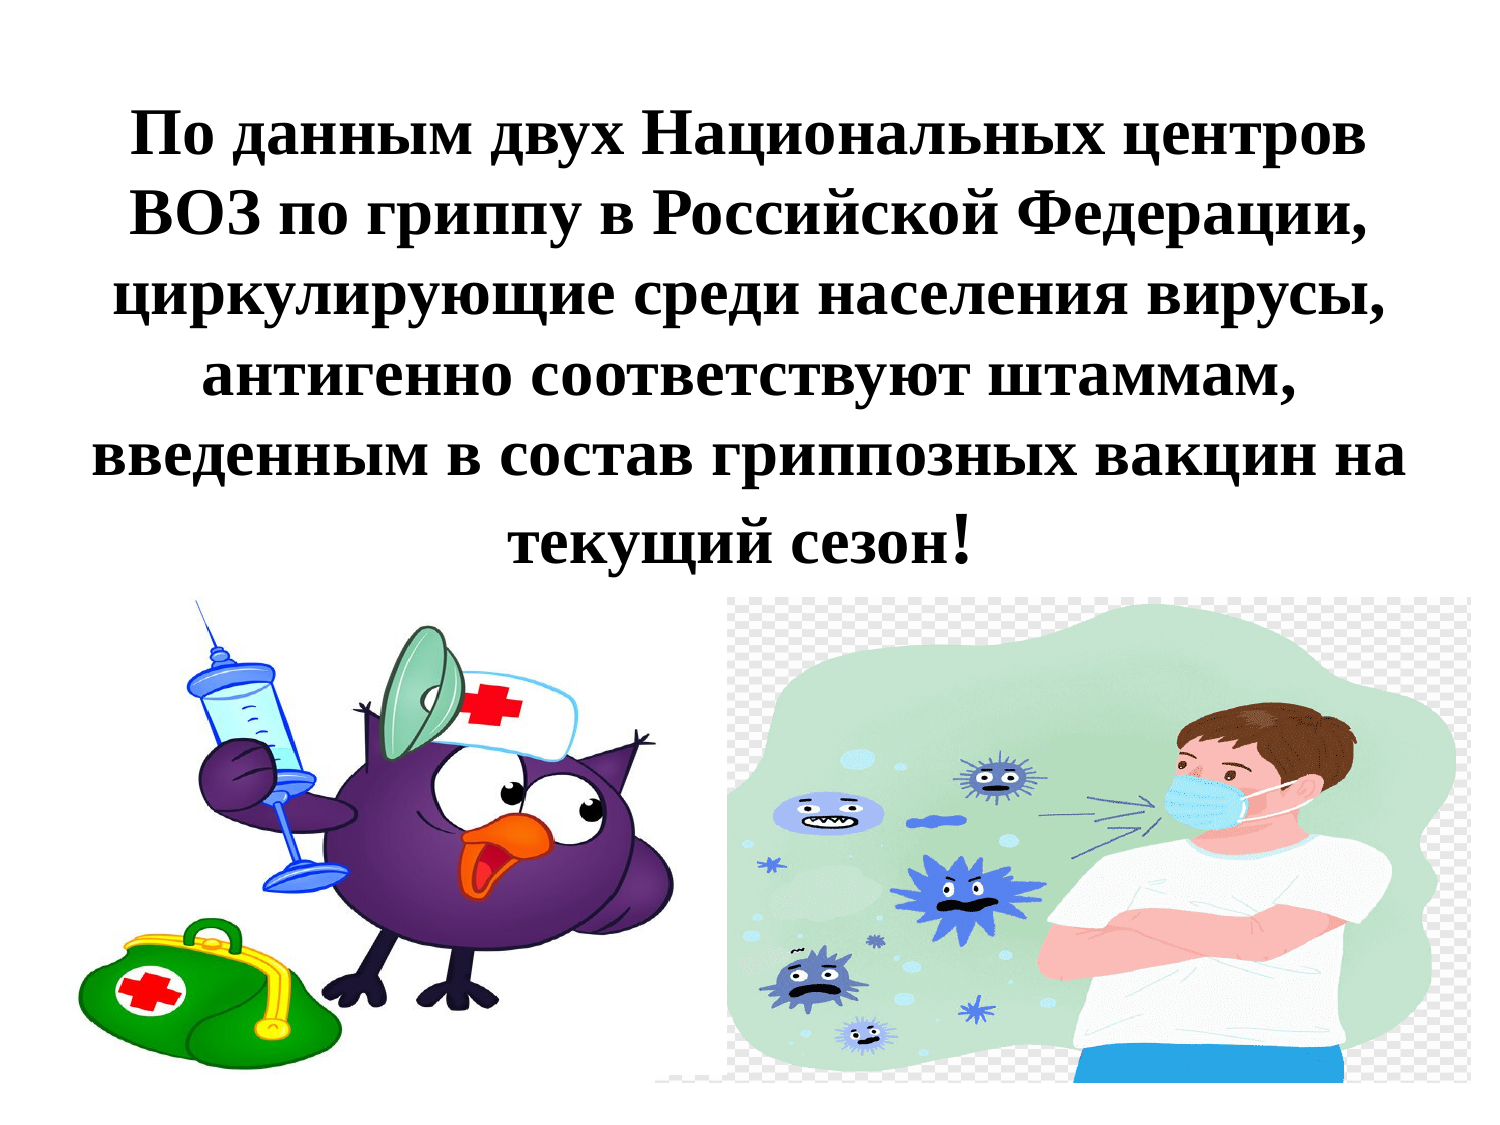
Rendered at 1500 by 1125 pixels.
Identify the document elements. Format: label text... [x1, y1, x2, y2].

picture [64, 597, 1471, 1083]
title По данным двух Национальных центров ВОЗ по гриппу в Российской Федерации, циркулирующие среди населения вирусы, антигенно соответствуют штаммам, введенным в состав гриппозных вакцин на текущий сезон! [75, 45, 1425, 596]
